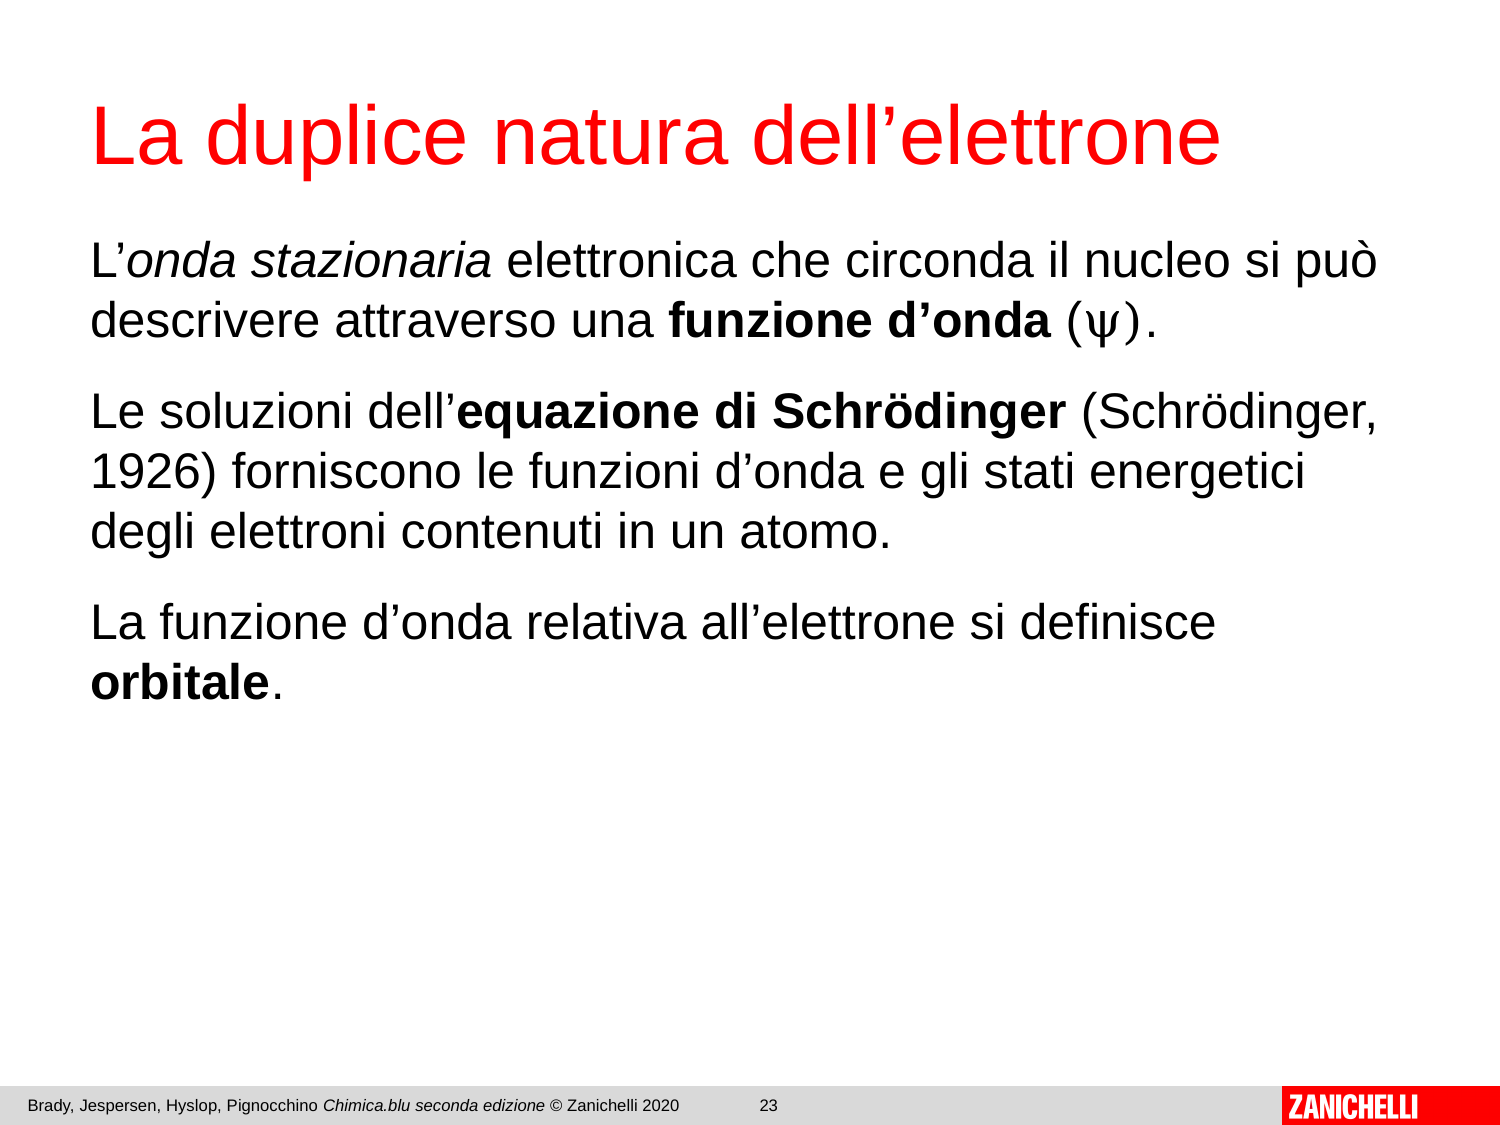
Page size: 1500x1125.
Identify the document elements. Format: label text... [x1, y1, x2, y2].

title La duplice natura dell’elettrone [75, 62, 1424, 213]
footer Brady, Jespersen, Hyslop, Pignocchino Chimica.blu seconda edizione © Zanichelli 2020 [12, 1086, 857, 1125]
picture [1282, 1086, 1500, 1125]
list L’onda stazionaria elettronica che circonda il nucleo si può descrivere attraverso una funzione d’onda (ψ). Le soluzioni dell’equazione di Schrödinger (Schrödinger, 1926) forniscono le funzioni d’onda e gli stati energetici degli elettroni contenuti in un atomo. La funzione d’onda relativa all’elettrone si definisce orbitale. [75, 219, 1424, 895]
